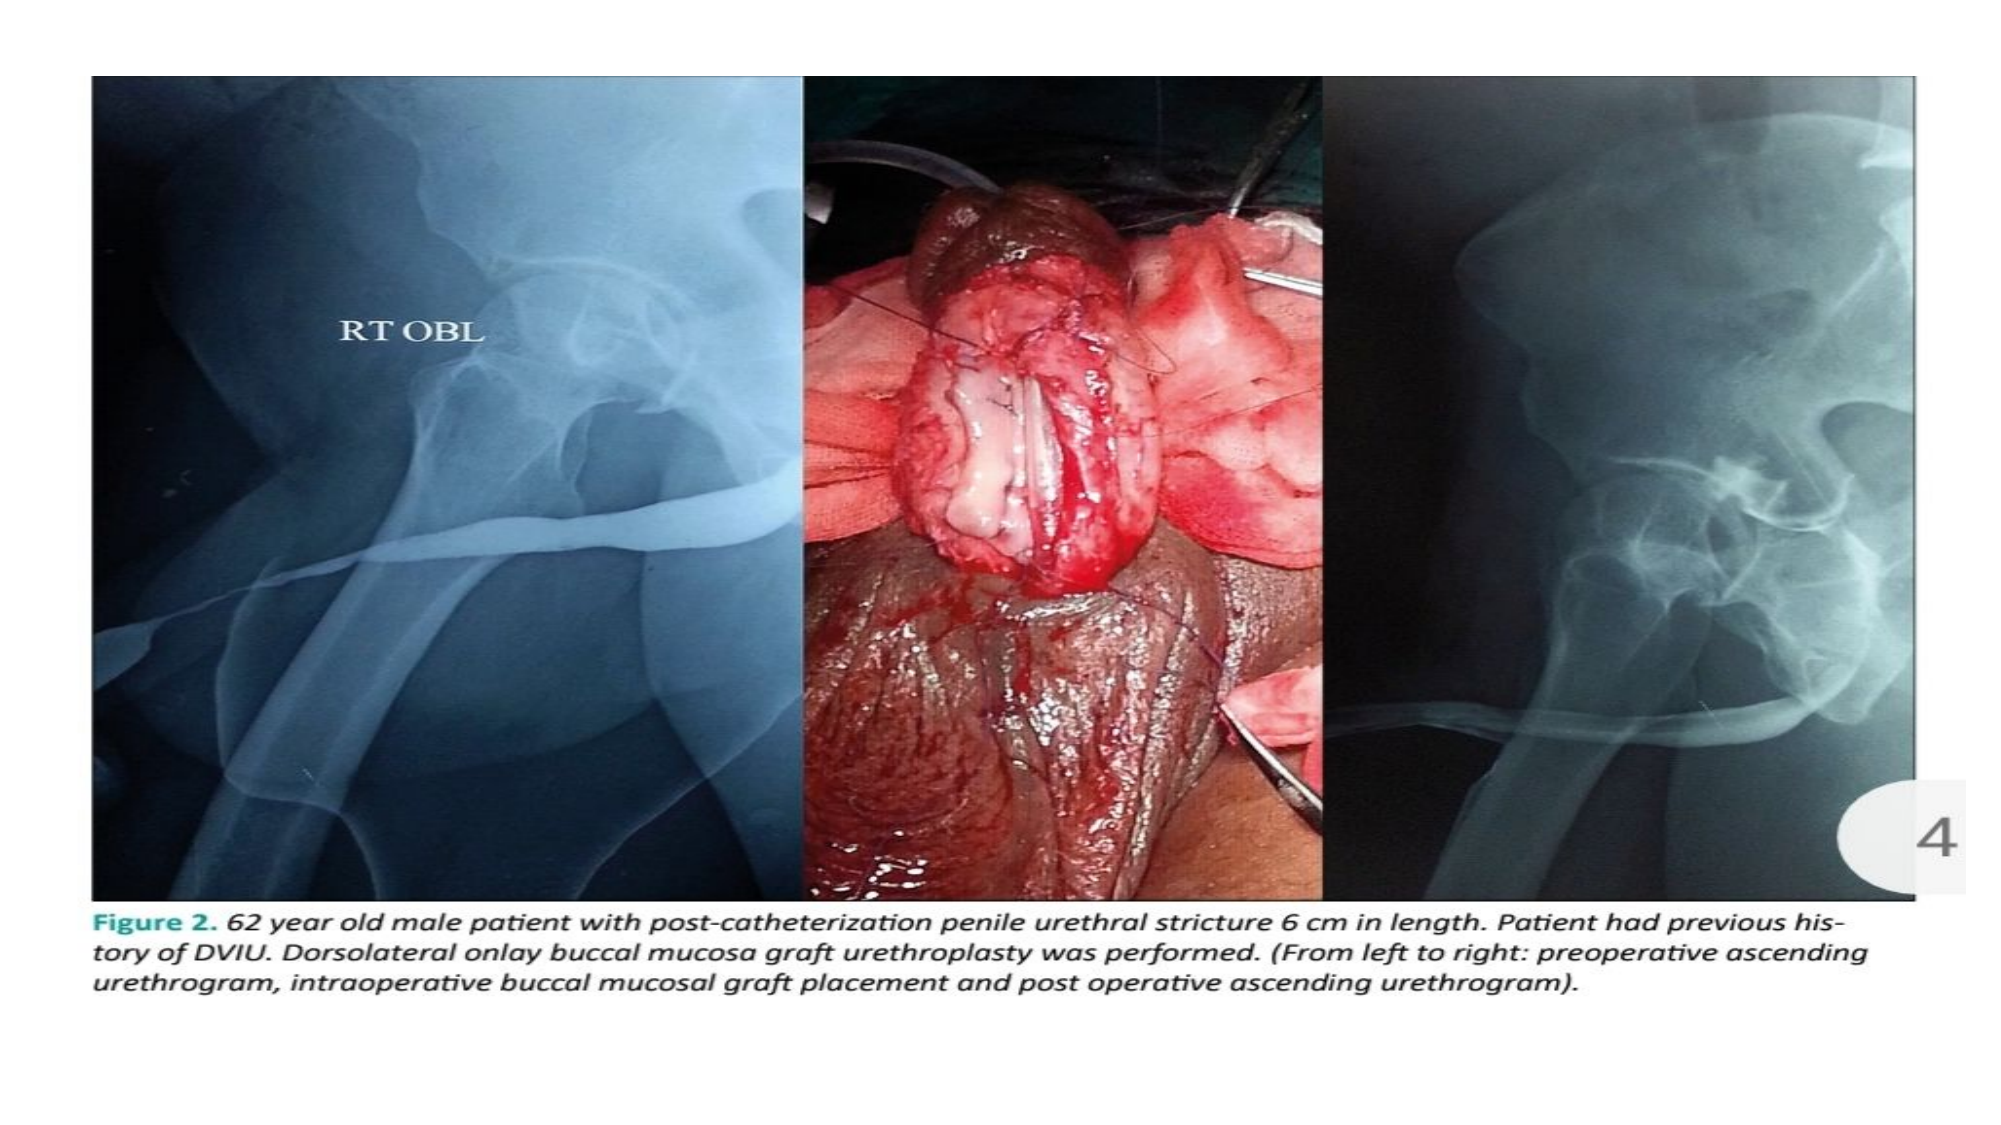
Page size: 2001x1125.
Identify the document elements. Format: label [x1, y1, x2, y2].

list [46, 76, 1966, 1014]
